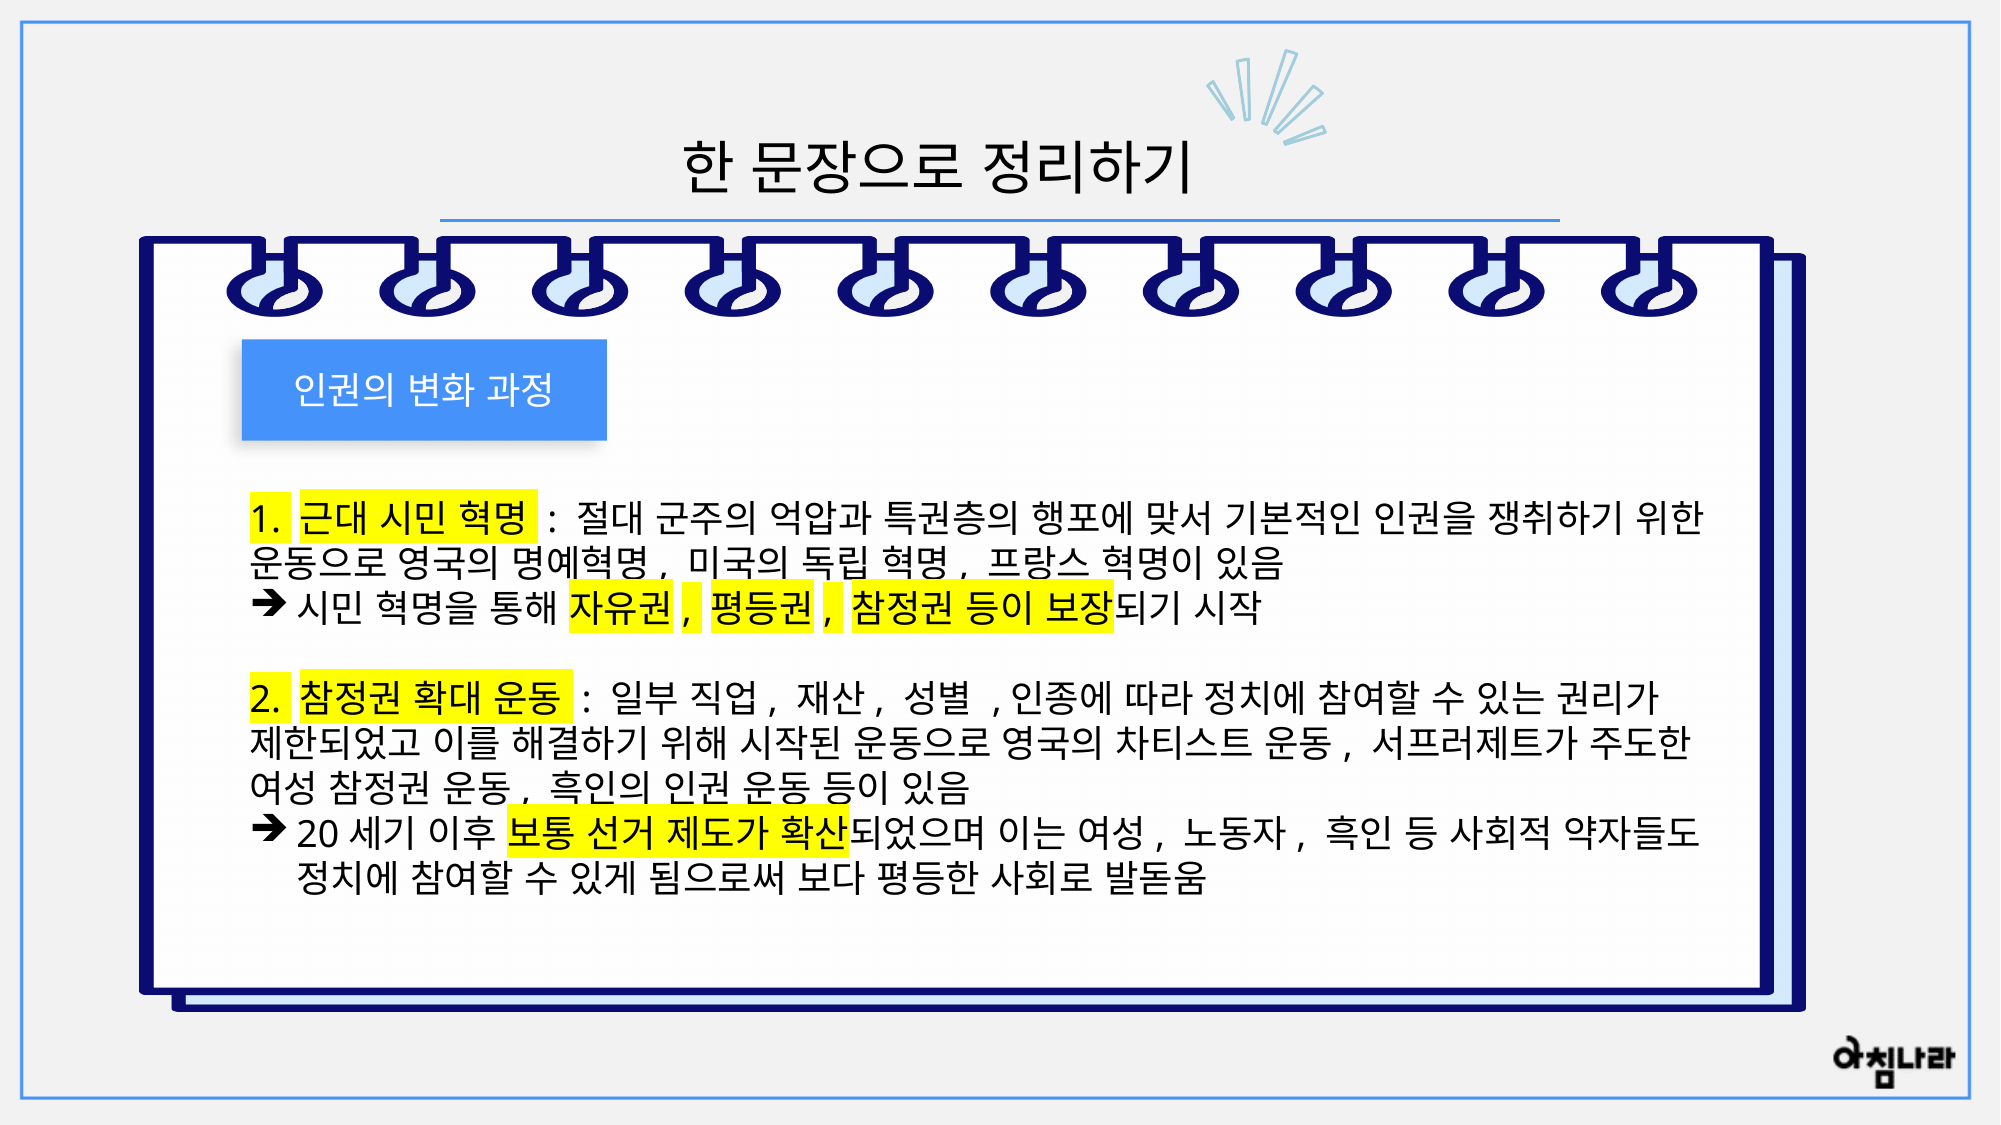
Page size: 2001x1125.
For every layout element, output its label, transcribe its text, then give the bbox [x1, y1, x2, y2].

text_box 한 문장으로 정리하기 [514, 123, 1362, 209]
picture [0, 0, 2001, 1125]
